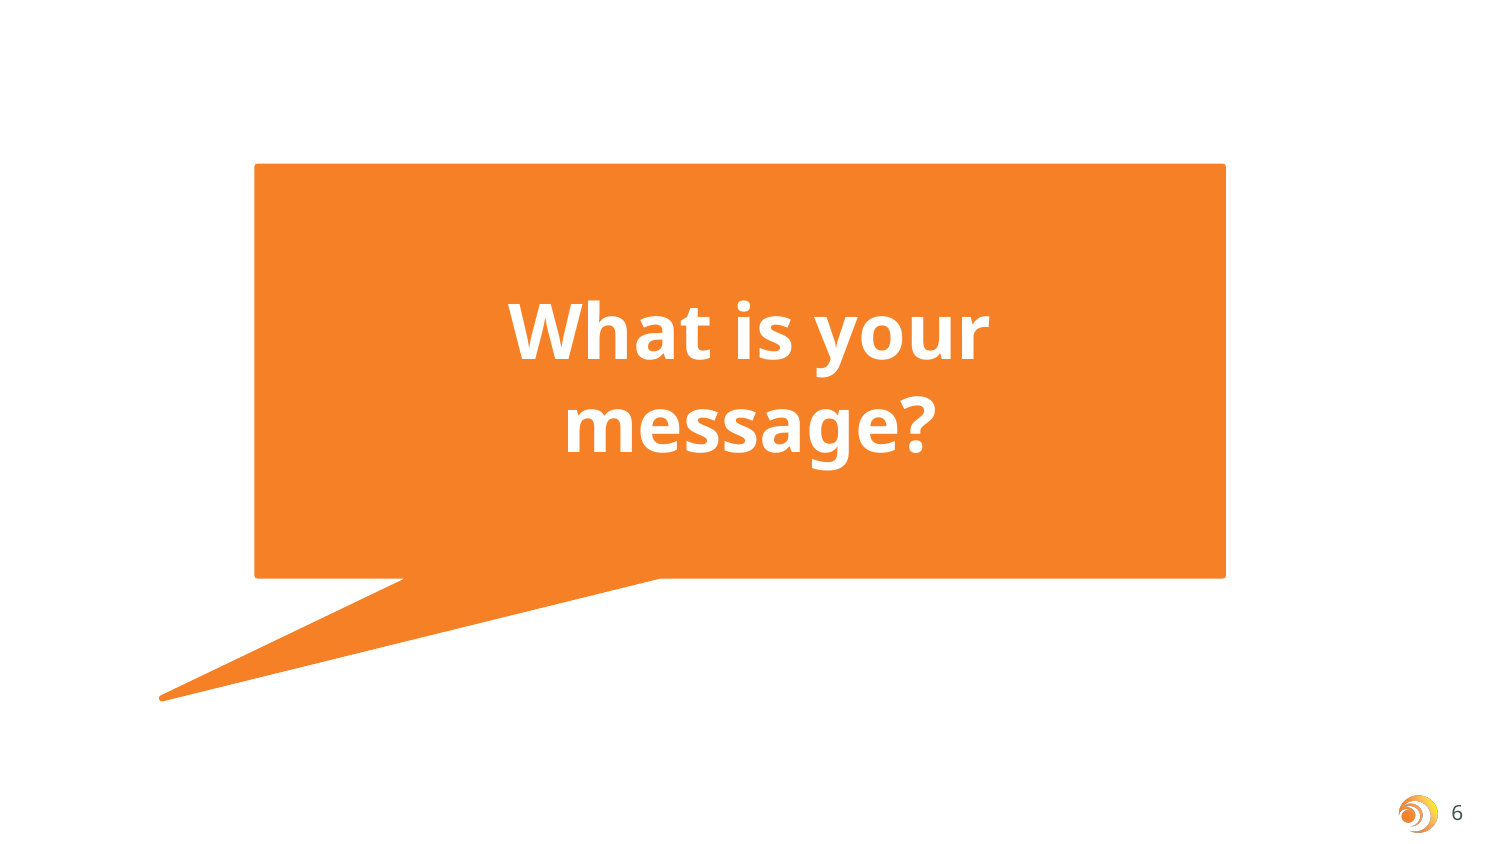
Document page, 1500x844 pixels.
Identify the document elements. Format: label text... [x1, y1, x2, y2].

title What is your message? [404, 230, 1096, 512]
slide_number ‹#› [1443, 330, 1500, 836]
text_box [162, 166, 1223, 699]
picture [1397, 793, 1440, 834]
